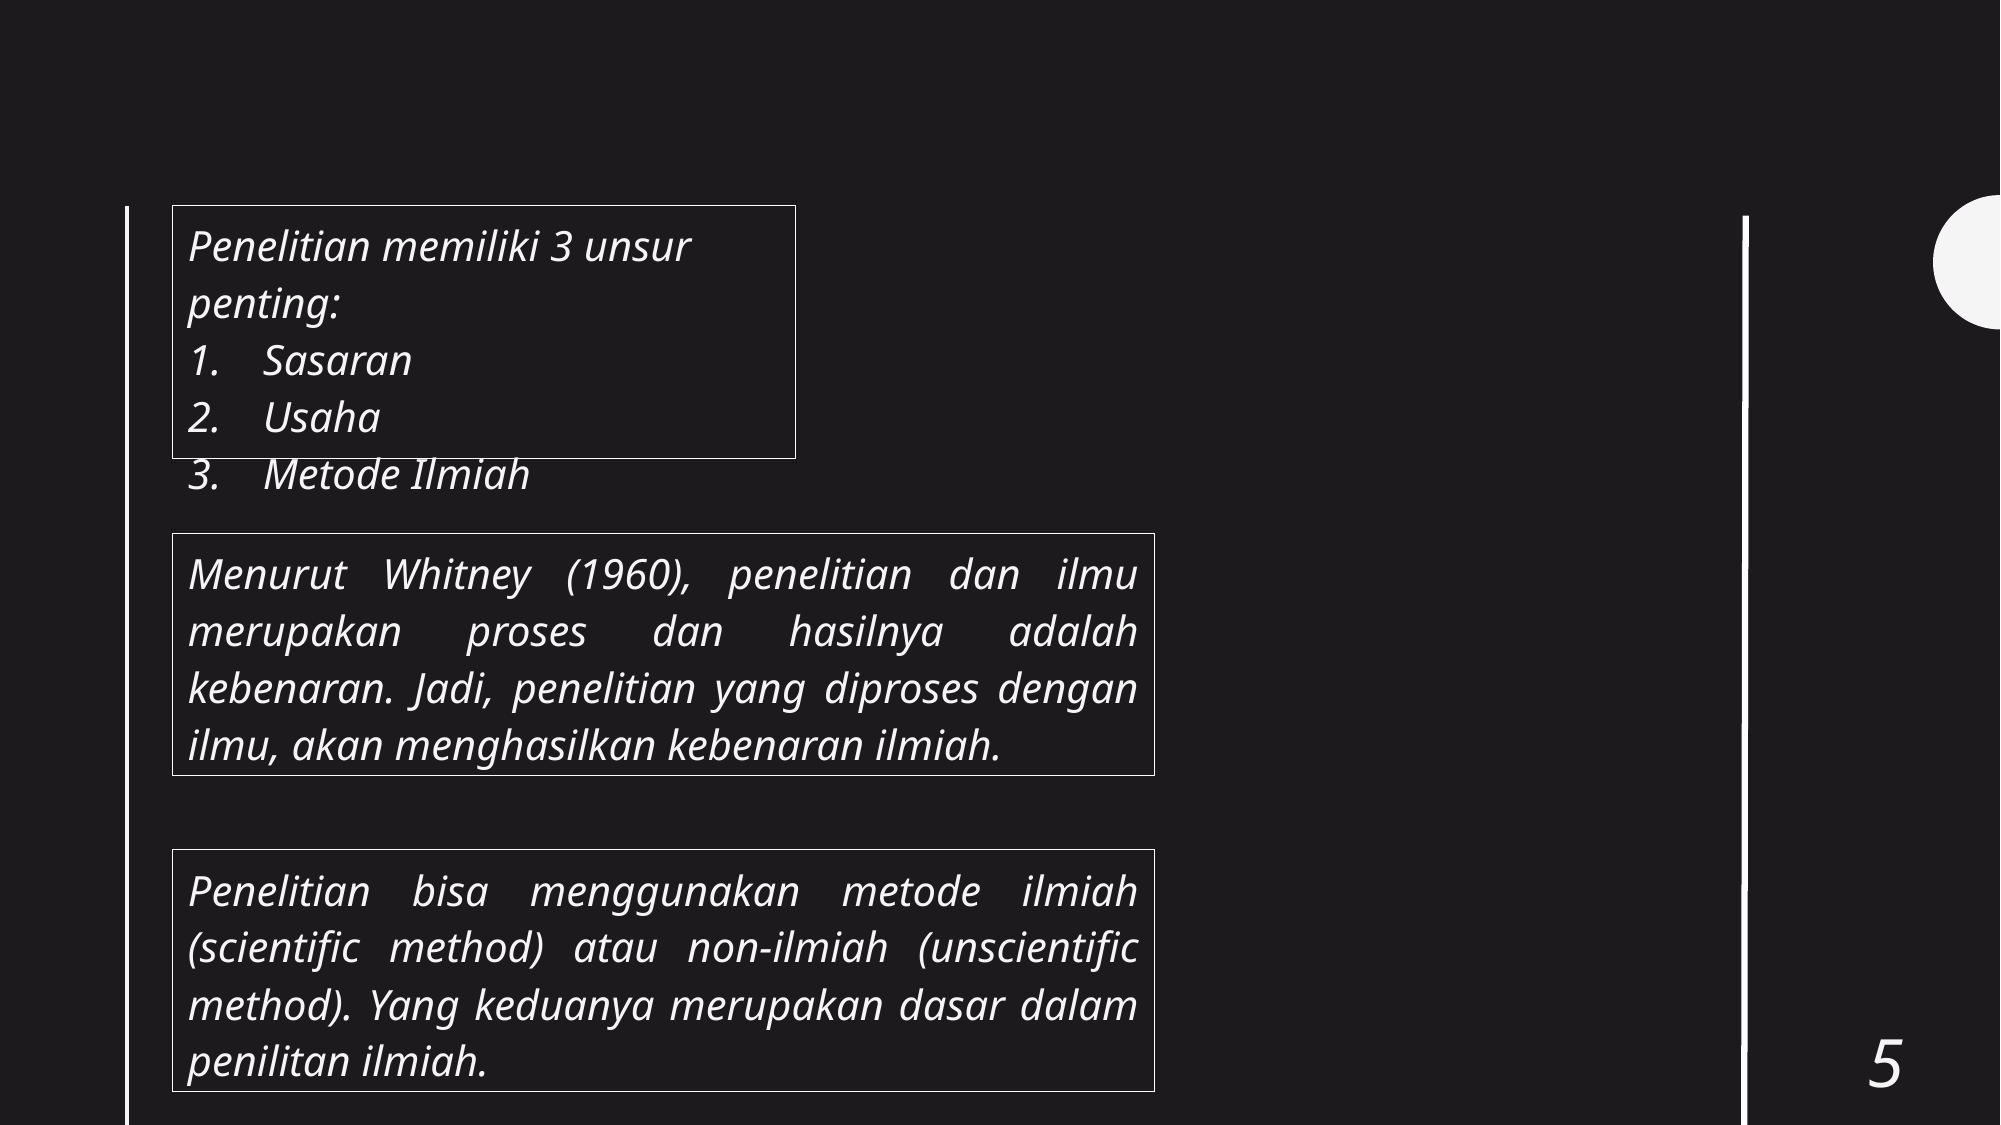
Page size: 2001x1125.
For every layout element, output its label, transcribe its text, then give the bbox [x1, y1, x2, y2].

text_box 5 [1852, 1001, 1910, 1125]
text_box Penelitian bisa menggunakan metode ilmiah (scientific method) atau non-ilmiah (unscientific method). Yang keduanya merupakan dasar dalam penilitan ilmiah. [172, 849, 1155, 1092]
subtitle Penelitian memiliki 3 unsur penting: Sasaran Usaha Metode Ilmiah [172, 205, 796, 459]
text_box Menurut Whitney (1960), penelitian dan ilmu merupakan proses dan hasilnya adalah kebenaran. Jadi, penelitian yang diproses dengan ilmu, akan menghasilkan kebenaran ilmiah. [172, 533, 1155, 776]
